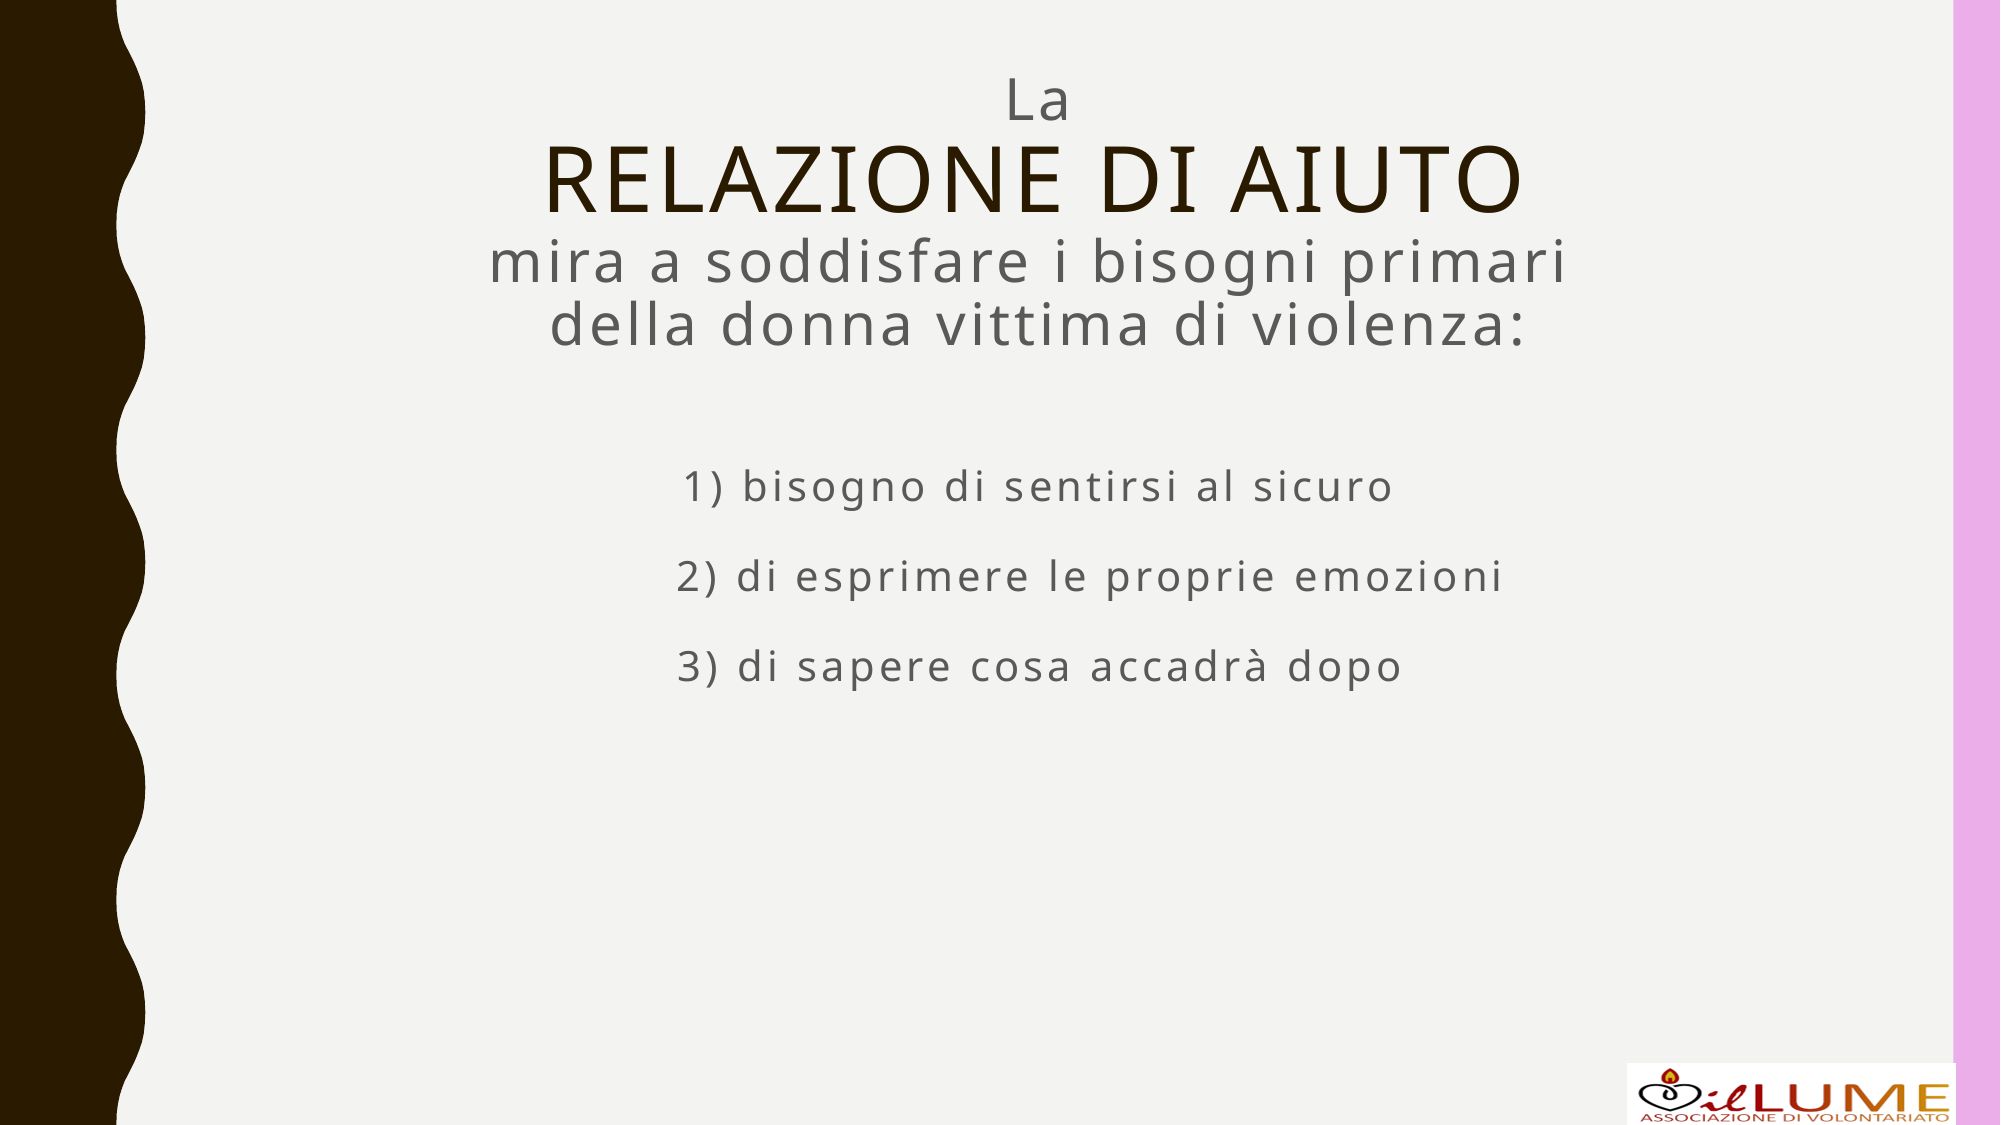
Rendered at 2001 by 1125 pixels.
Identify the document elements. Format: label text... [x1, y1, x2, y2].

title La relazione di aiuto mira a soddisfare i bisogni primari della donna vittima di violenza: 1) bisogno di sentirsi al sicuro 2) di esprimere le proprie emozioni 3) di sapere cosa accadrà dopo [205, 62, 1875, 916]
picture [1627, 1063, 1956, 1125]
